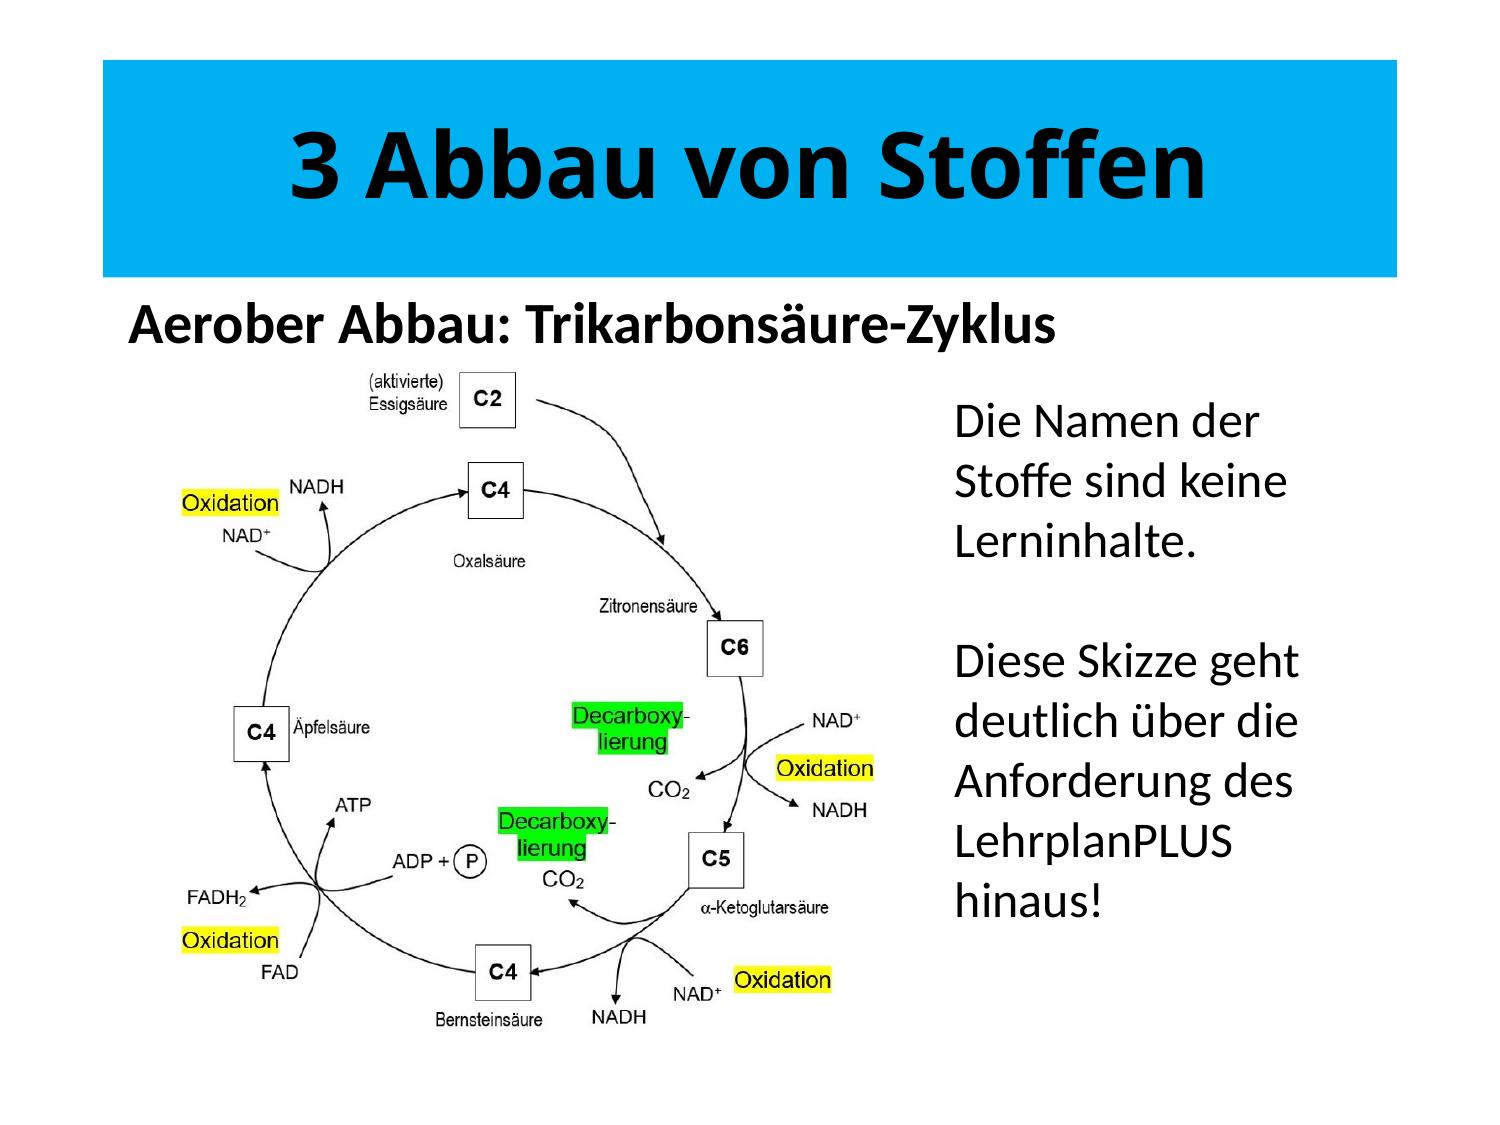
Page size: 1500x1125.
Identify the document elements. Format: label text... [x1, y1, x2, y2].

text_box Aerober Abbau: Trikarbonsäure-Zyklus [113, 277, 1429, 932]
title 3 Abbau von Stoffen [103, 59, 1397, 278]
picture [150, 352, 894, 1042]
text_box Die Namen der Stoffe sind keine Lerninhalte. Diese Skizze geht deutlich über die Anforderung des LehrplanPLUS hinaus! [940, 380, 1397, 936]
